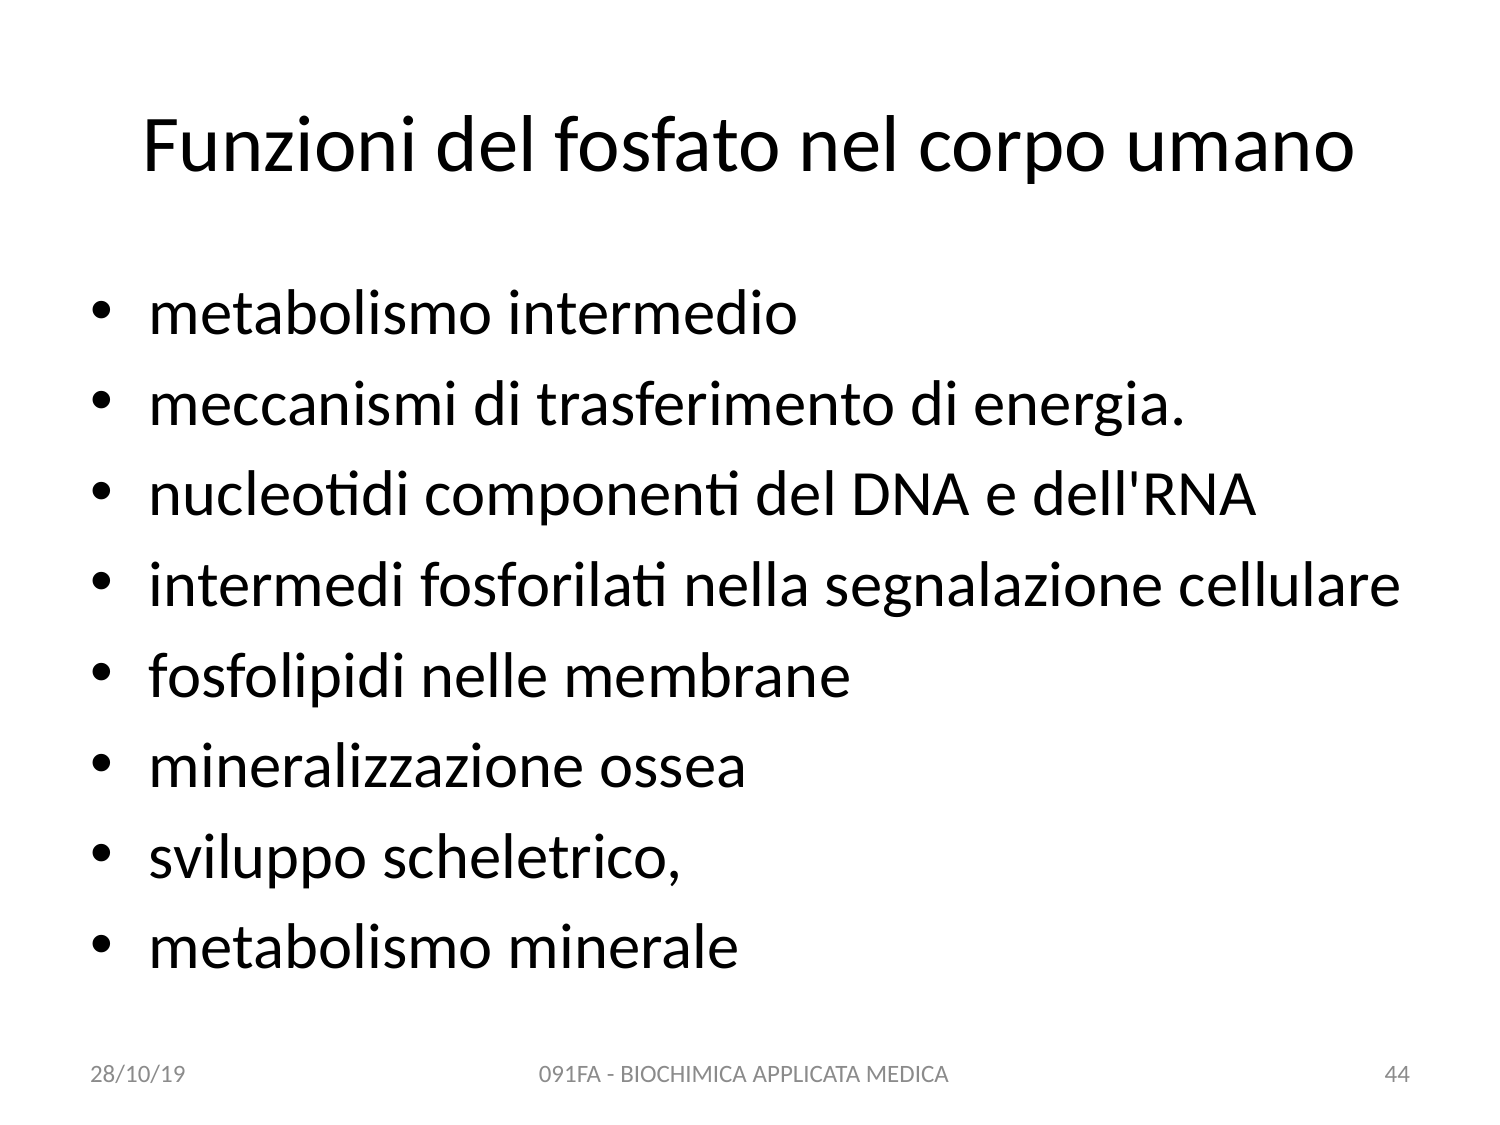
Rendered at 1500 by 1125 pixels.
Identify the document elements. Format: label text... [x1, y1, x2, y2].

title Funzioni del fosfato nel corpo umano [75, 45, 1425, 233]
slide_number 44 [1074, 1042, 1425, 1103]
list metabolismo intermedio meccanismi di trasferimento di energia. nucleotidi componenti del DNA e dell'RNA intermedi fosforilati nella segnalazione cellulare fosfolipidi nelle membrane mineralizzazione ossea sviluppo scheletrico, metabolismo minerale [75, 262, 1425, 1005]
footer 091FA - BIOCHIMICA APPLICATA MEDICA [512, 1042, 988, 1103]
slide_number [75, 1042, 425, 1103]
